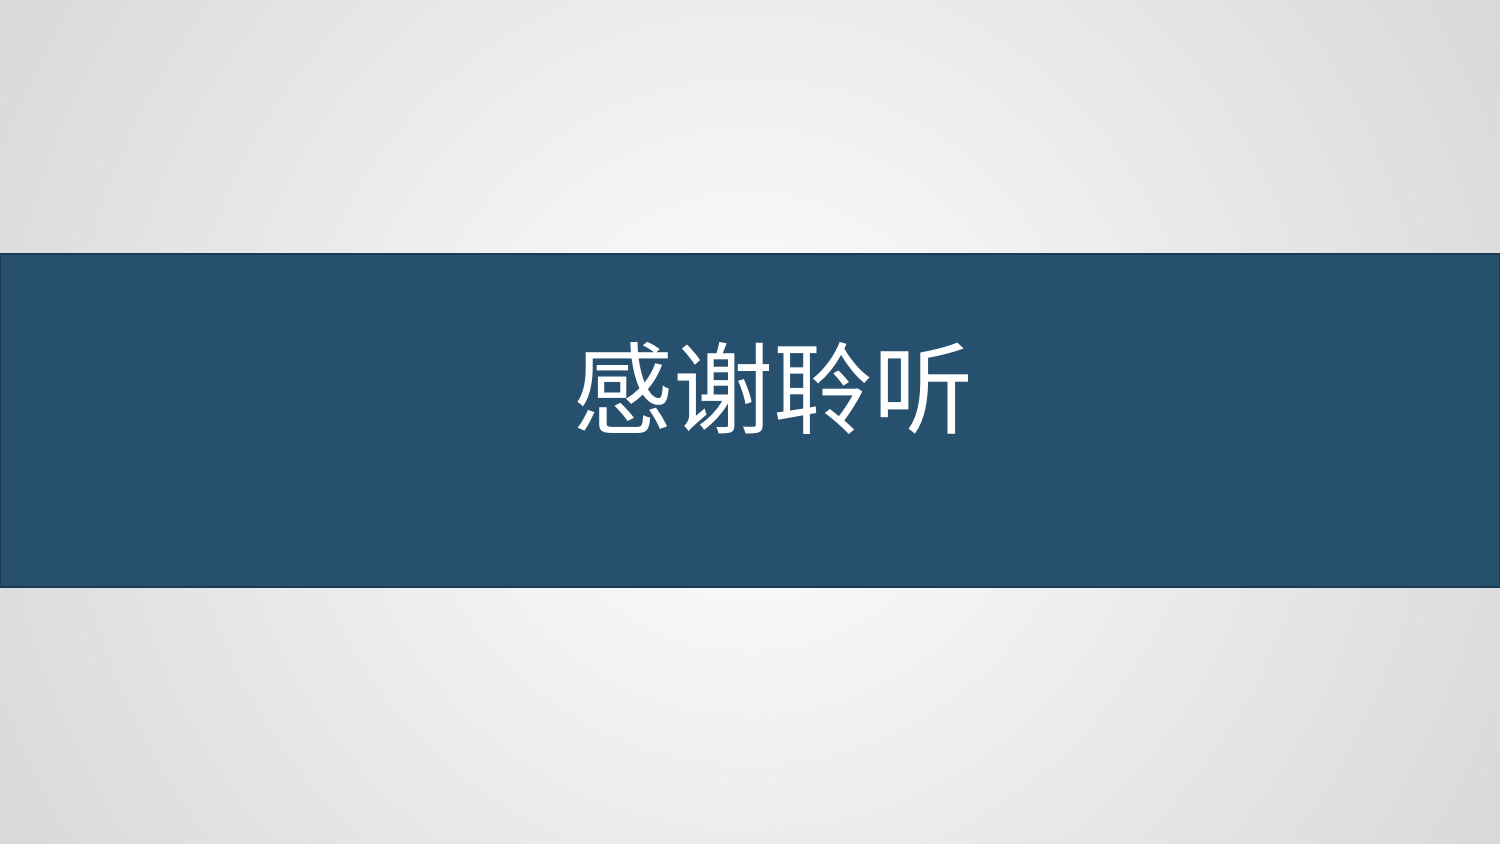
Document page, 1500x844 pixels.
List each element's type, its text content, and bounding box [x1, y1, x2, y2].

text_box [0, 253, 1500, 588]
text_box 感谢聆听 [221, 319, 1279, 454]
